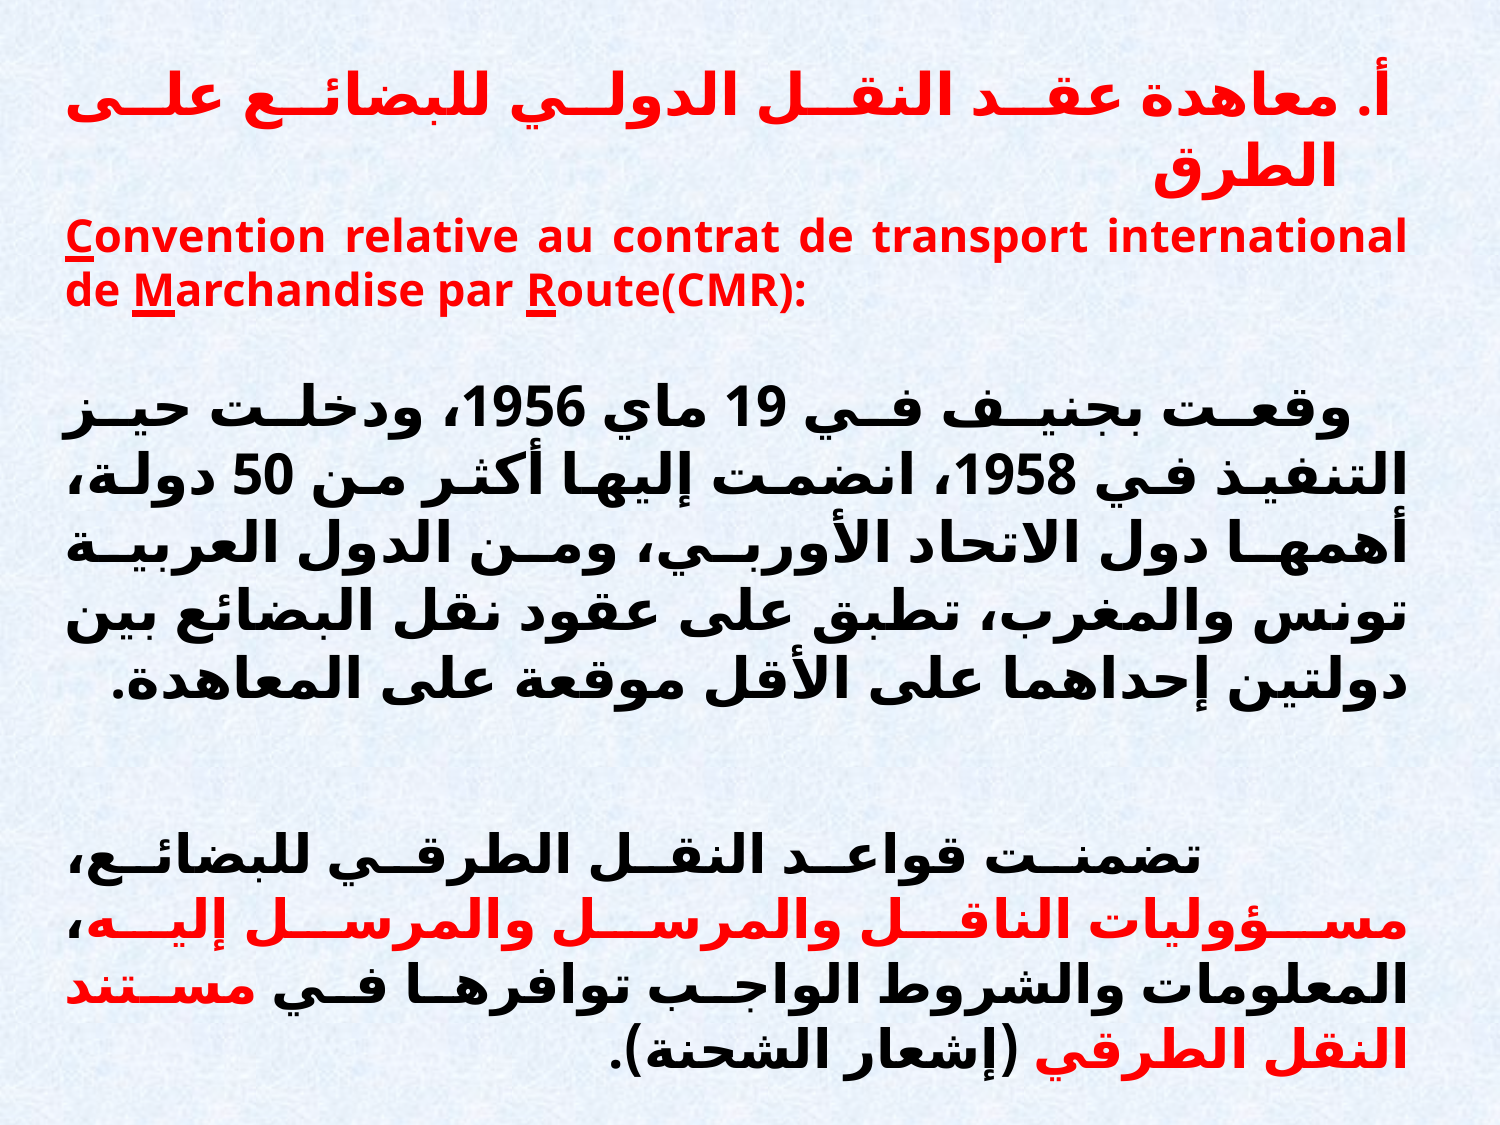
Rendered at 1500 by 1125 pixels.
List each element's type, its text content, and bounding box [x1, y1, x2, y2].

text_box تضمنت قواعد النقل الطرقي للبضائع، مسؤوليات الناقل والمرسل والمرسل إليه، المعلومات والشروط الواجب توافرها في مستند النقل الطرقي (إشعار الشحنة). [50, 812, 1425, 1088]
text_box وقعت بجنيف في 19 ماي 1956، ودخلت حيز التنفيذ في 1958، انضمت إليها أكثر من 50 دولة، أهمها دول الاتحاد الأوربي، ومن الدول العربية تونس والمغرب، تطبق على عقود نقل البضائع بين دولتين إحداهما على الأقل موقعة على المعاهدة. [50, 362, 1425, 788]
list أ. معاهدة عقد النقل الدولي للبضائع على الطرق Convention relative au contrat de transport international de Marchandise par Route(CMR): [50, 50, 1425, 325]
